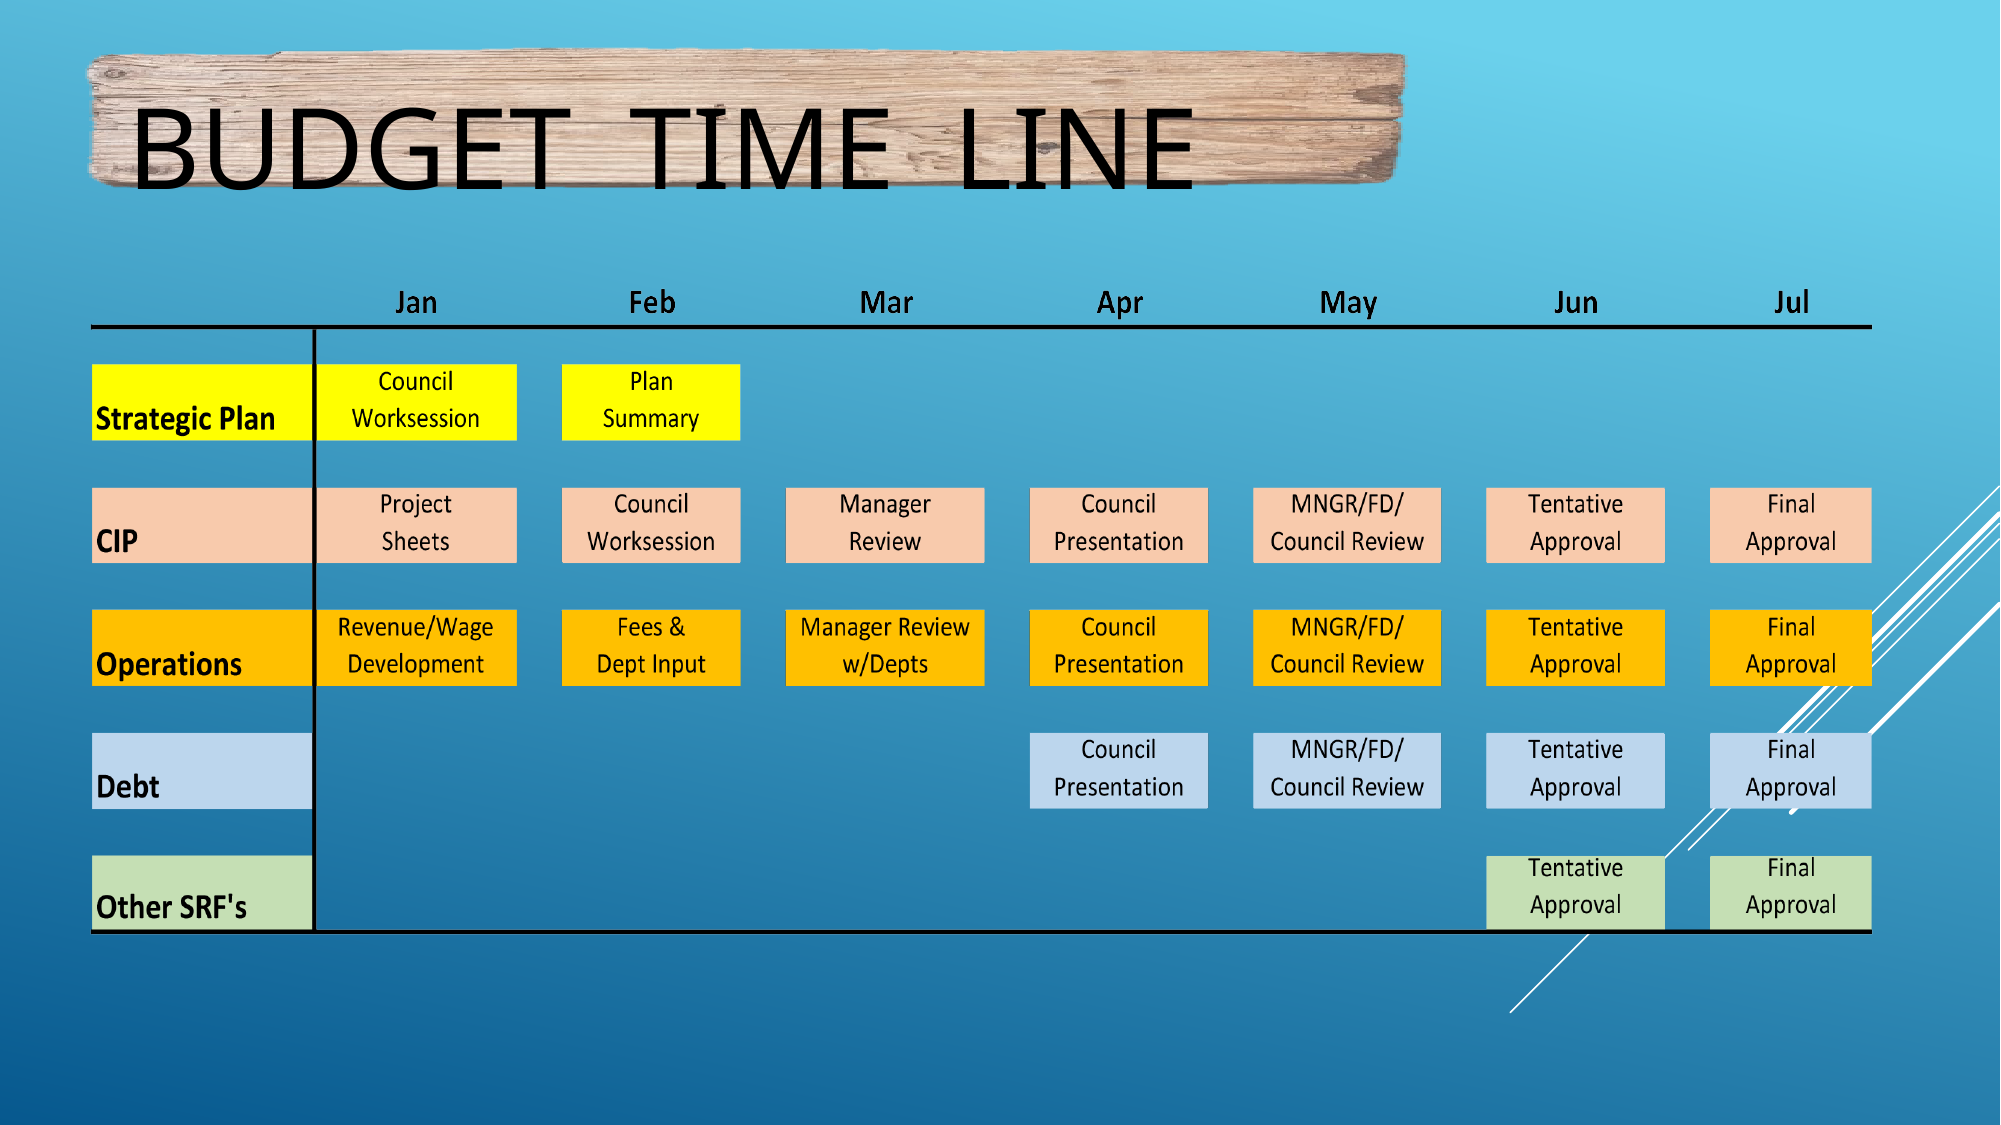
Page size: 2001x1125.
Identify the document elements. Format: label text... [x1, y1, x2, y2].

title Budget Time Line [112, 25, 2000, 264]
picture [70, 37, 1446, 196]
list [70, 250, 1895, 969]
